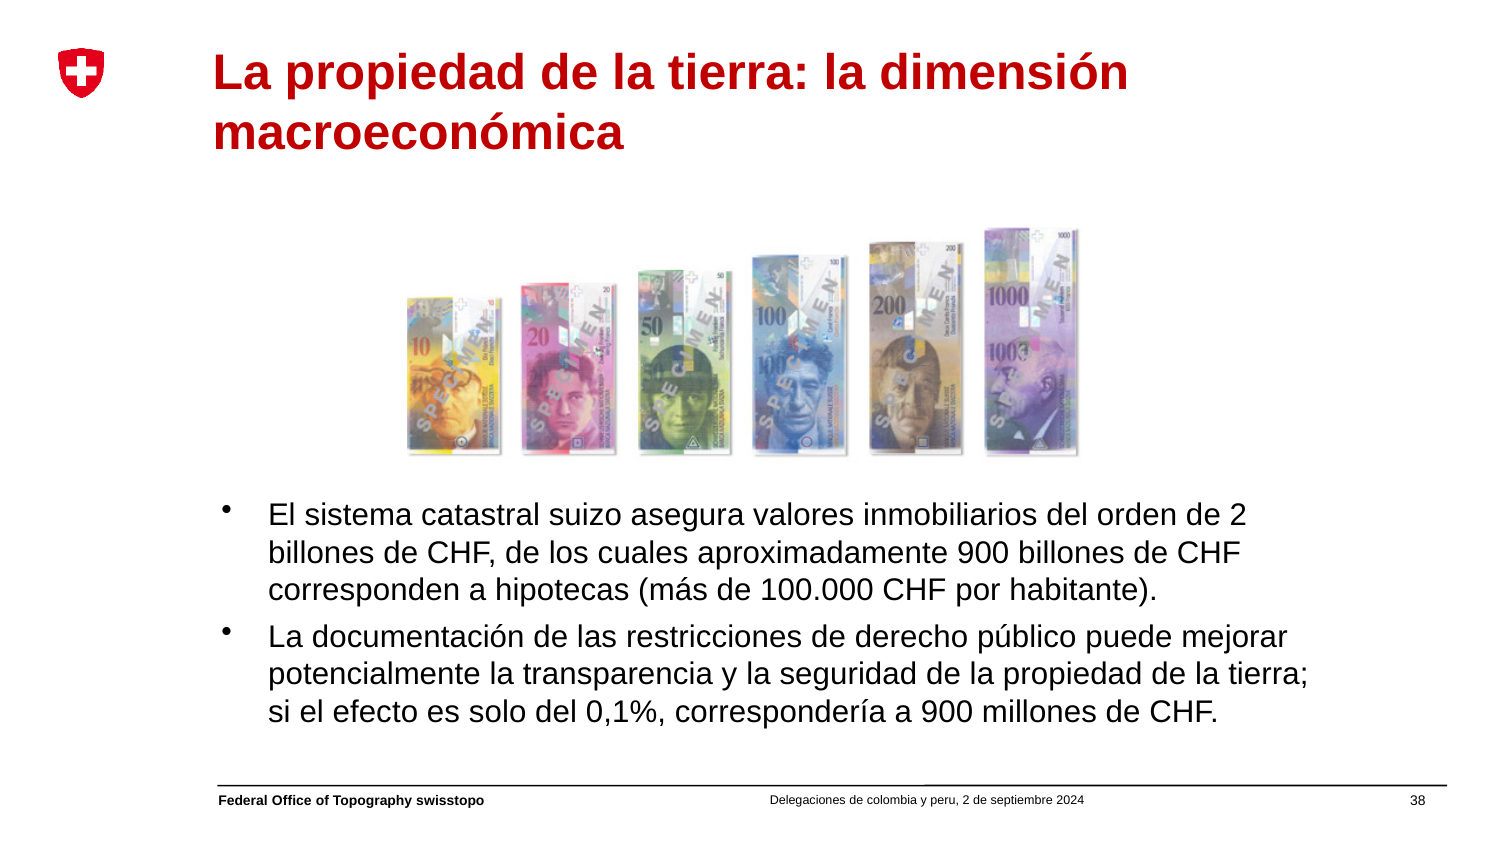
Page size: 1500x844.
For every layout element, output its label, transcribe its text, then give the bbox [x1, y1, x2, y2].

title La propiedad de la tierra: la dimensión macroeconómica [212, 39, 1437, 162]
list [407, 208, 1082, 474]
picture [58, 48, 104, 98]
text_box El sistema catastral suizo asegura valores inmobiliarios del orden de 2 billones de CHF, de los cuales aproximadamente 900 billones de CHF corresponden a hipotecas (más de 100.000 CHF por habitante). La ​​documentación de las restricciones de derecho público puede mejorar potencialmente la transparencia y la seguridad de la propiedad de la tierra; si el efecto es solo del 0,1%, correspondería a 900 millones de CHF. [206, 487, 1341, 736]
